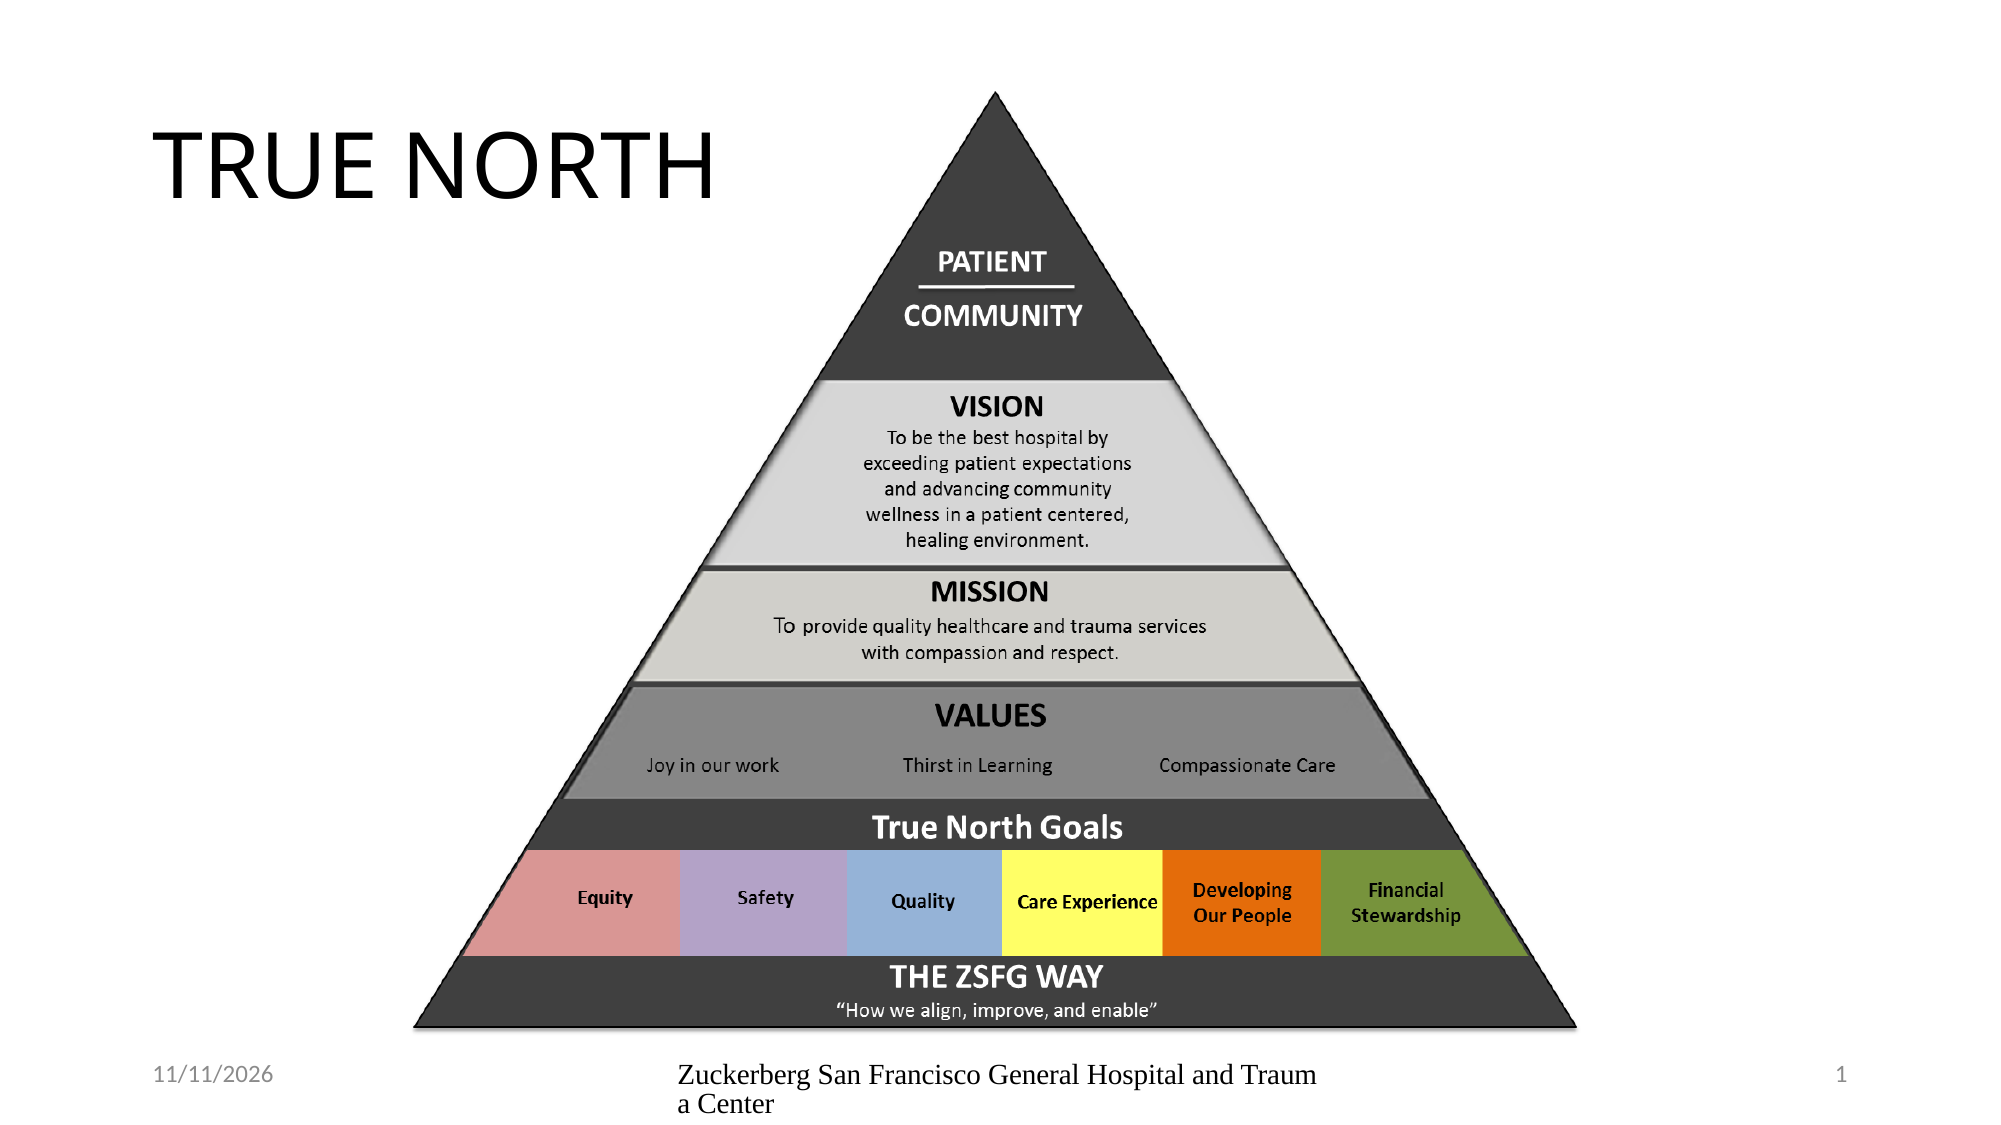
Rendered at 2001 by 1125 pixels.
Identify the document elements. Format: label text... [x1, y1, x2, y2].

title TRUE NORTH [137, 59, 1863, 278]
slide_number 1 [1412, 1042, 1863, 1103]
footer Zuckerberg San Francisco General Hospital and Trauma Center [662, 1042, 1338, 1103]
picture [407, 88, 1593, 1037]
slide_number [137, 1042, 588, 1103]
